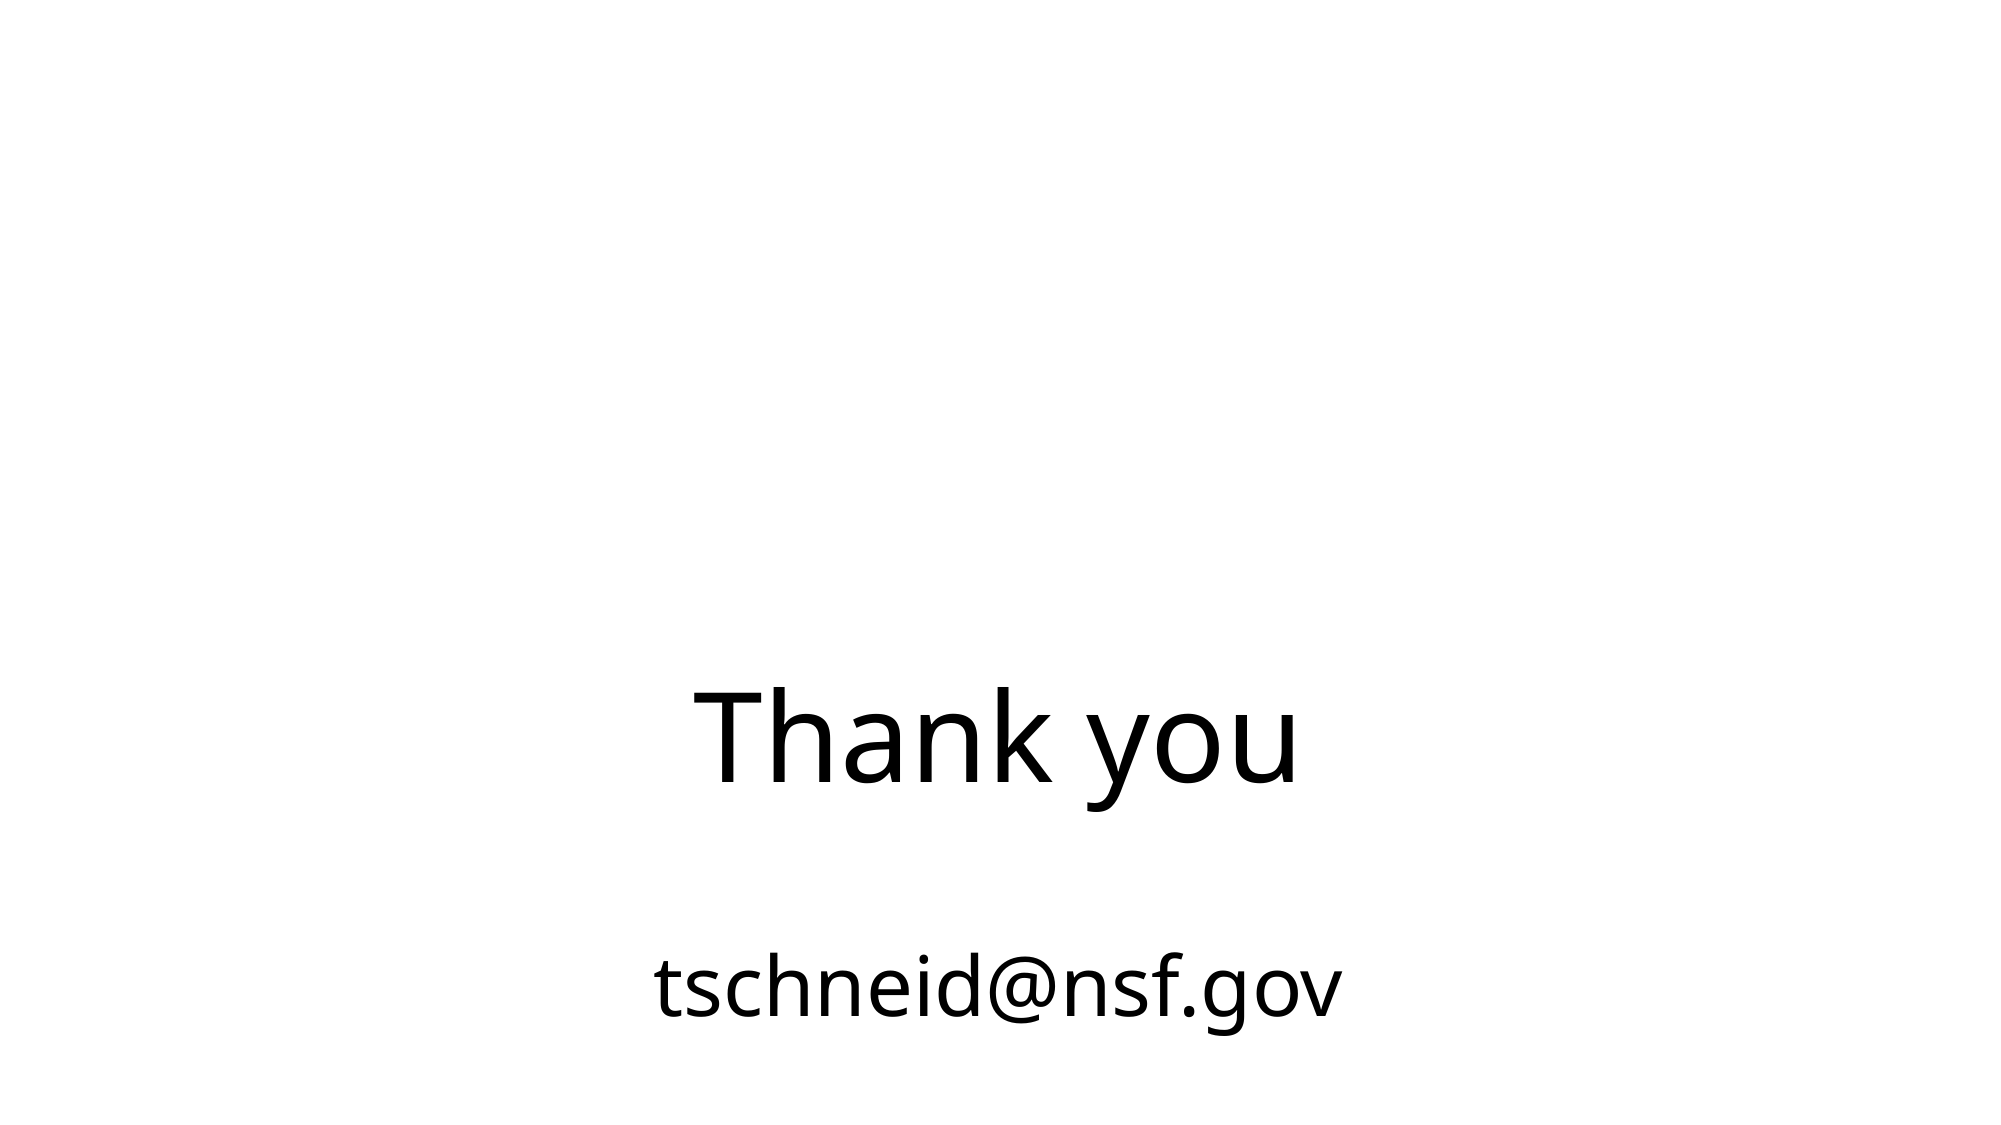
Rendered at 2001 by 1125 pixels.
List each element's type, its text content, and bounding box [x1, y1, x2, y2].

title Thank you tschneid@nsf.gov [66, 560, 1931, 1042]
